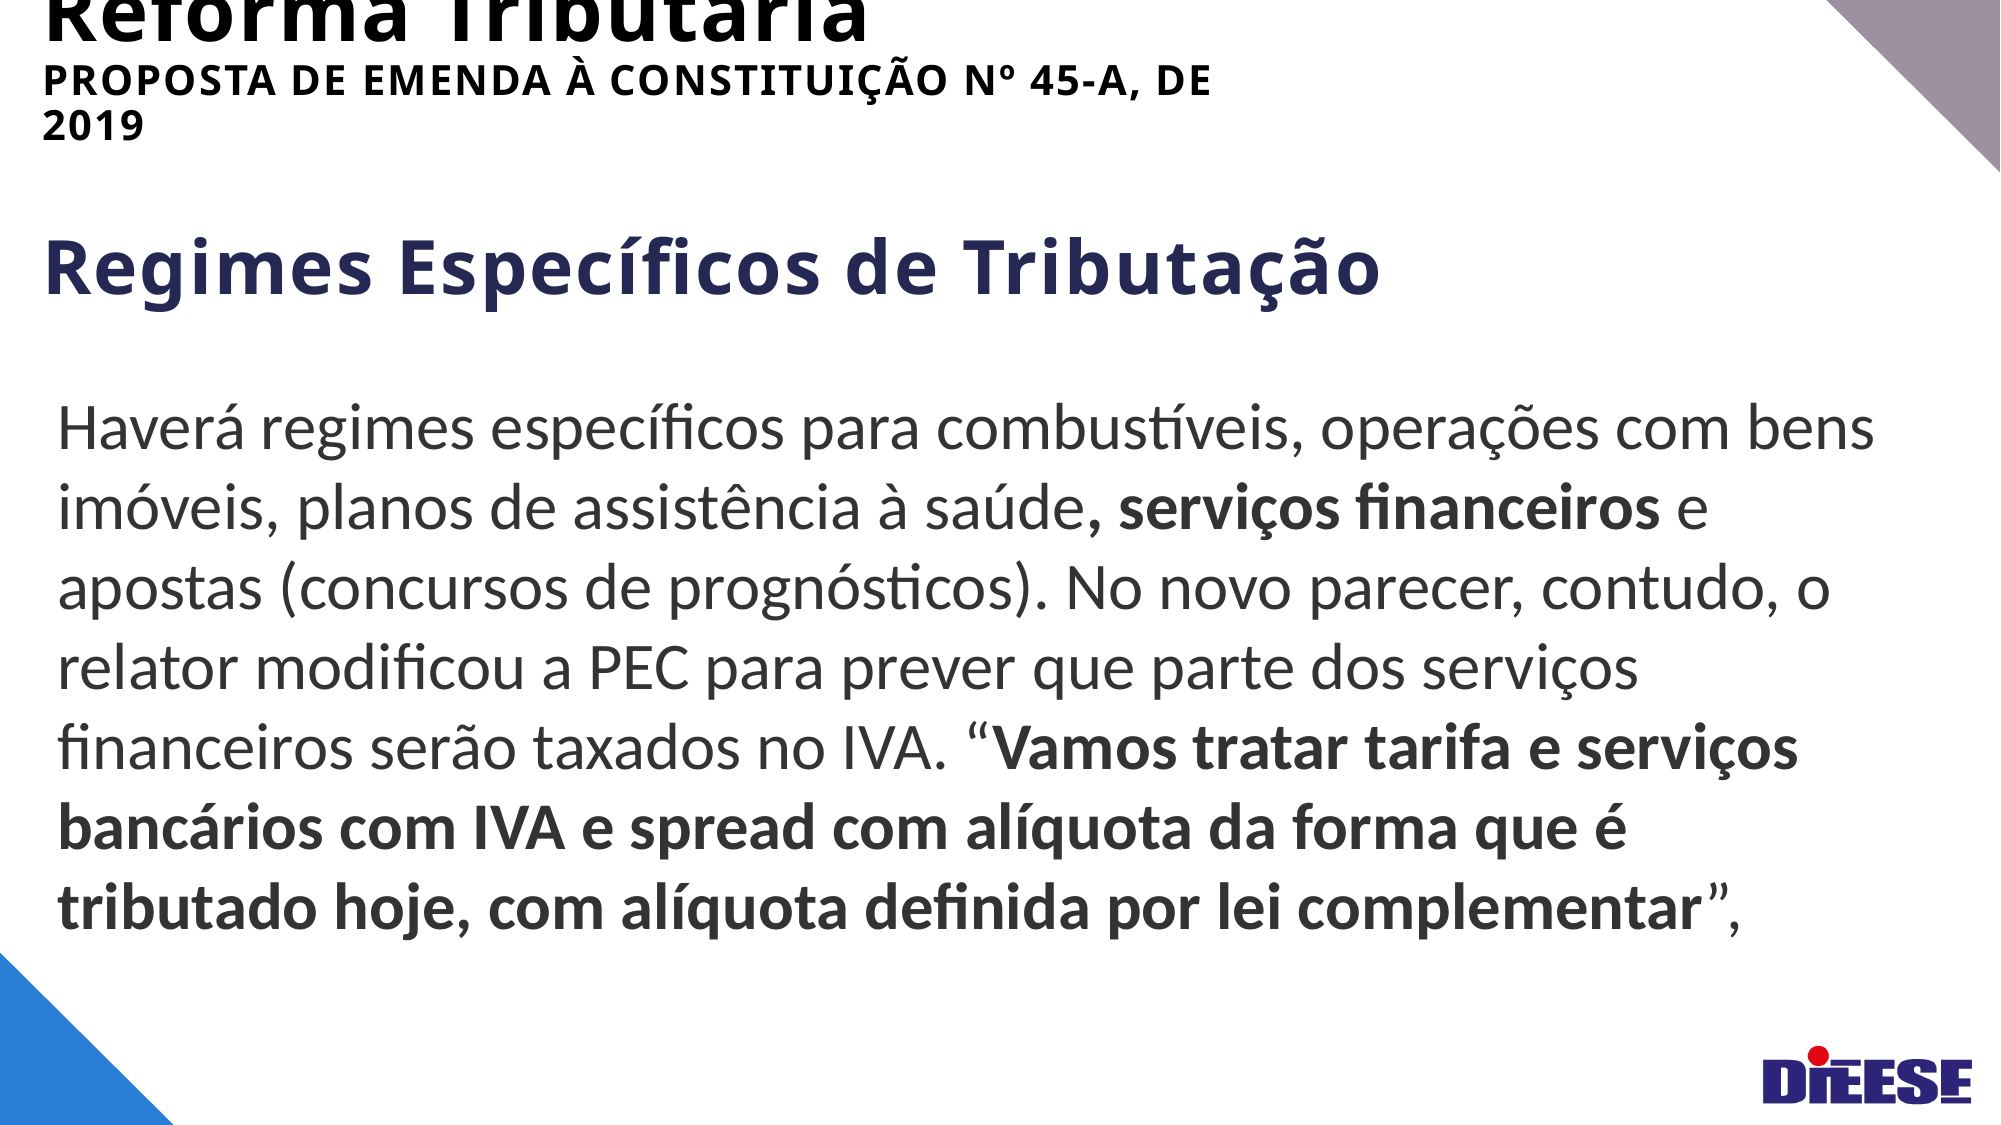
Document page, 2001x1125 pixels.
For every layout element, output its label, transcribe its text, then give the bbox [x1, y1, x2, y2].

title Reforma Tributária PROPOSTA DE EMENDA À CONSTITUIÇÃO Nº 45-A, DE 2019 [42, 49, 1272, 150]
text_box [0, 952, 174, 1125]
text_box Haverá regimes específicos para combustíveis, operações com bens imóveis, planos de assistência à saúde, serviços financeiros e apostas (concursos de prognósticos). No novo parecer, contudo, o relator modificou a PEC para prever que parte dos serviços financeiros serão taxados no IVA. “Vamos tratar tarifa e serviços bancários com IVA e spread com alíquota da forma que é tributado hoje, com alíquota definida por lei complementar”, [42, 375, 1900, 951]
text_box Regimes Específicos de Tributação [42, 210, 1877, 311]
text_box [1826, 0, 2000, 173]
picture [1750, 1038, 1982, 1115]
